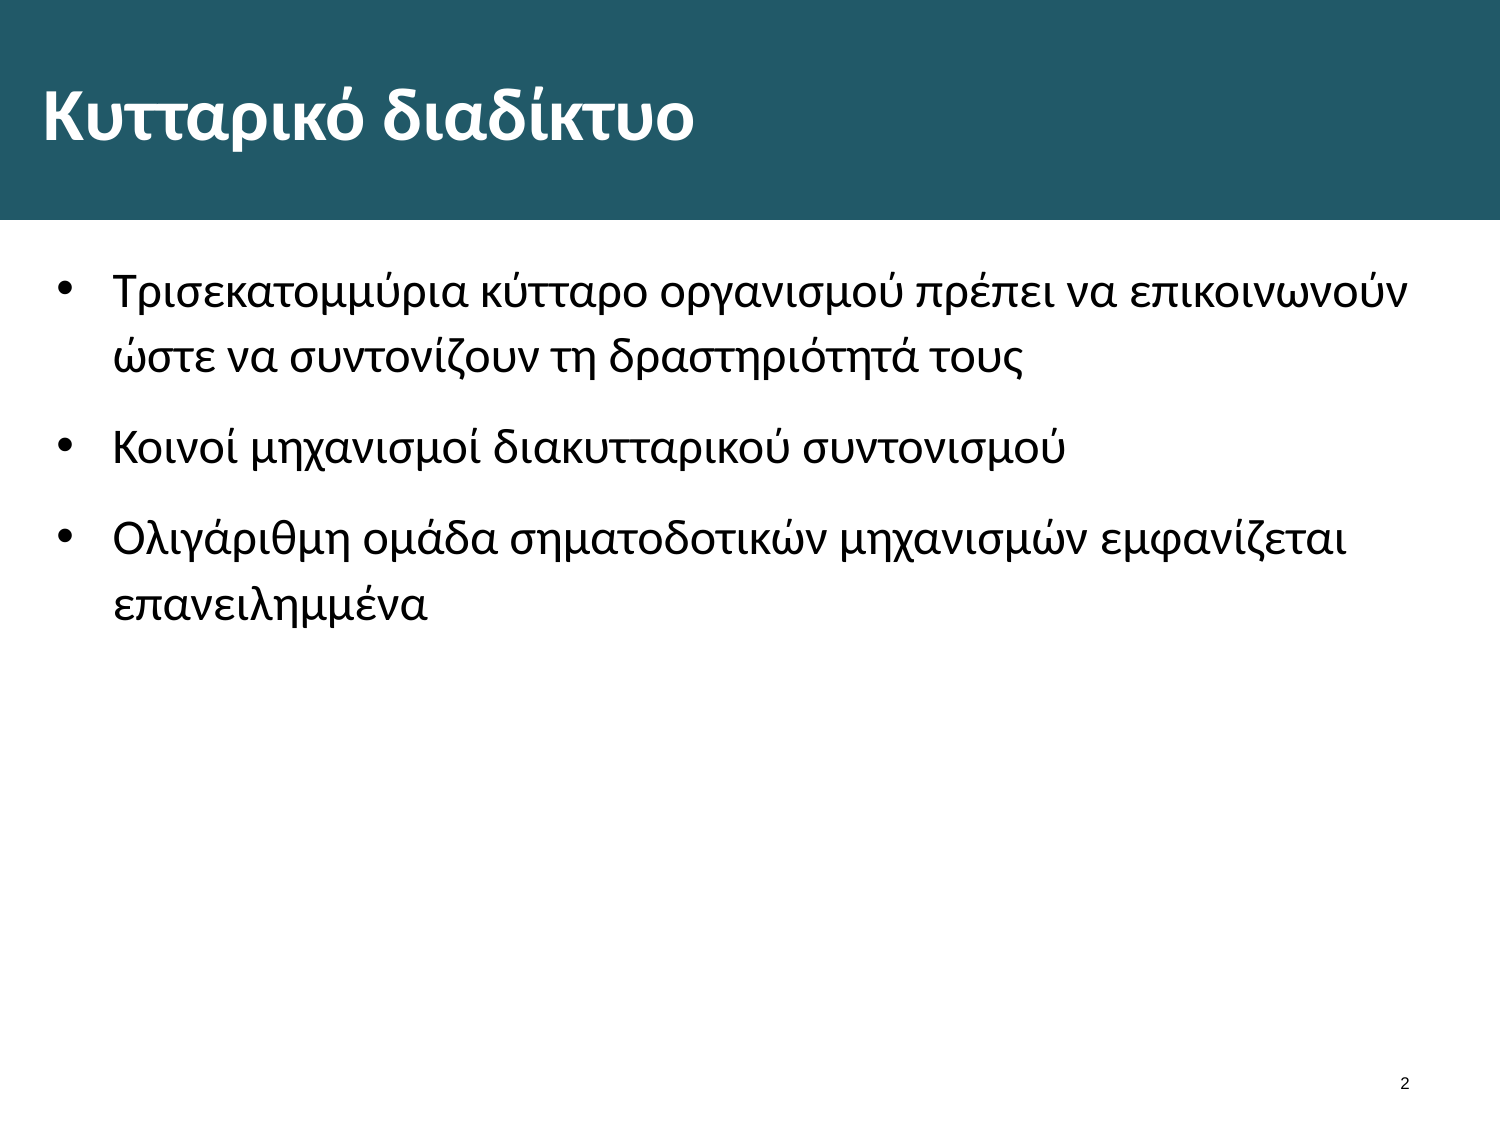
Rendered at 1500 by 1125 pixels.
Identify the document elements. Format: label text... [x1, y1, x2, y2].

slide_number 1 [1074, 1042, 1425, 1103]
title Κυτταρικό διαδίκτυο [0, 0, 1500, 220]
list Τρισεκατομμύρια κύτταρο οργανισμού πρέπει να επικοινωνούν ώστε να συντονίζουν τη δραστηριότητά τους Κοινοί μηχανισμοί διακυτταρικού συντονισμού Ολιγάριθμη ομάδα σηματοδοτικών μηχανισμών εμφανίζεται επανειλημμένα [41, 243, 1459, 1083]
